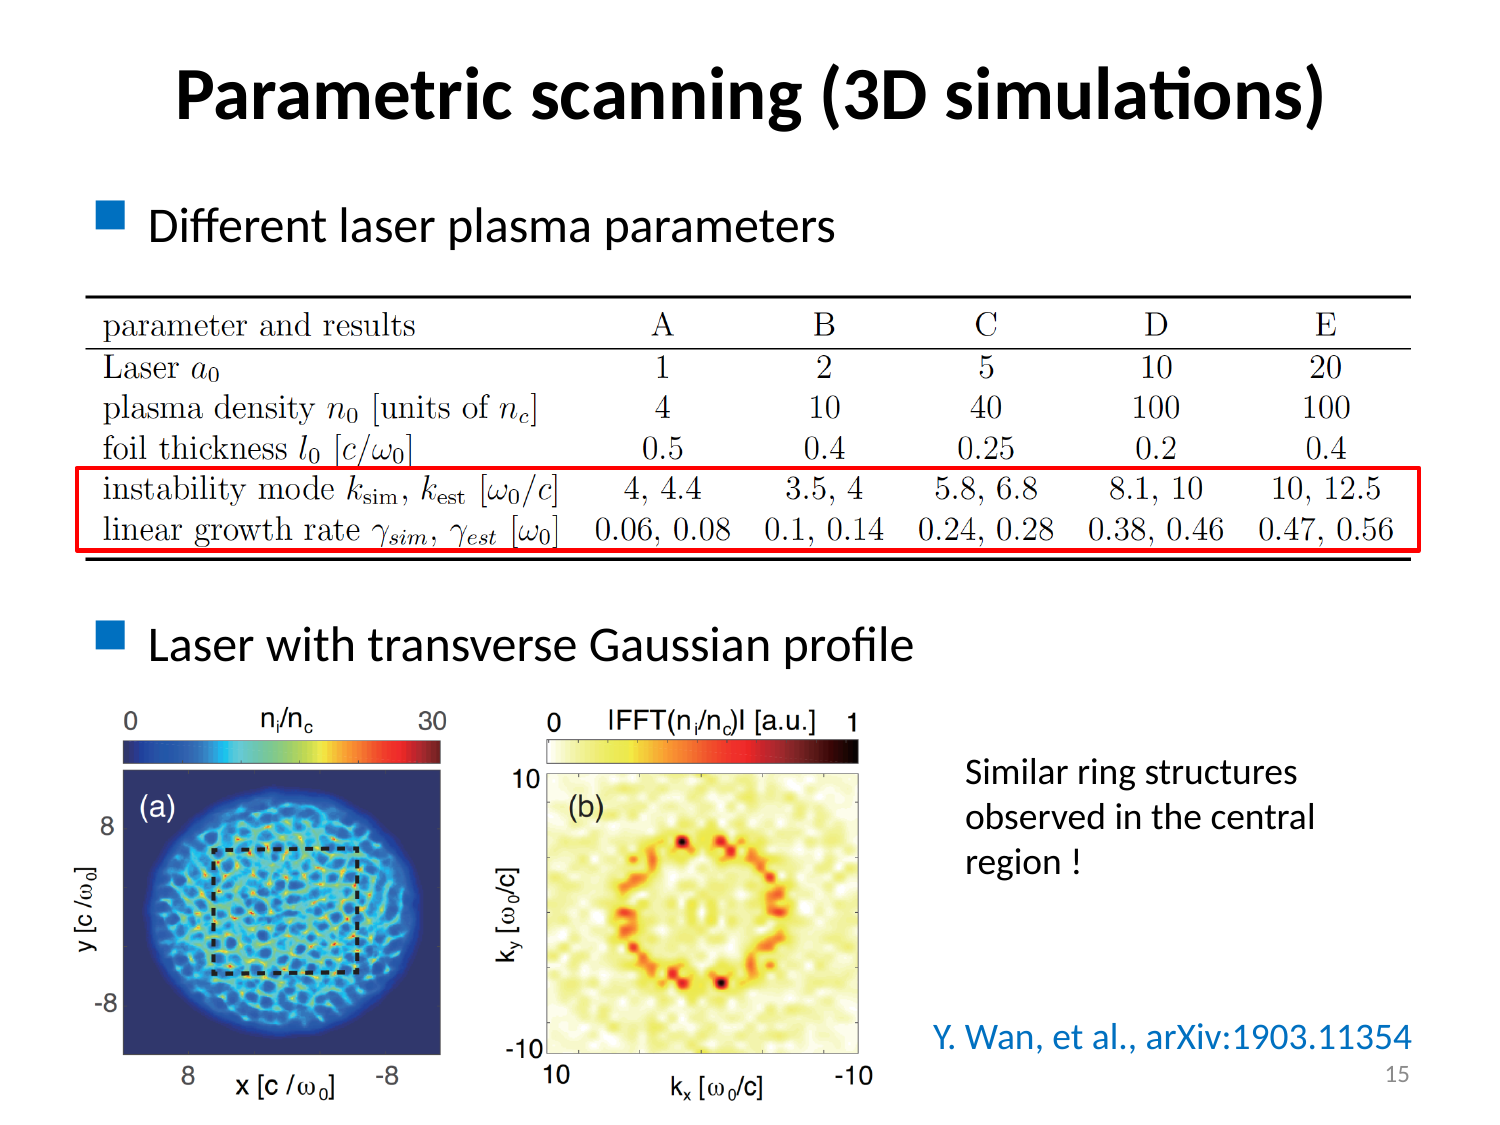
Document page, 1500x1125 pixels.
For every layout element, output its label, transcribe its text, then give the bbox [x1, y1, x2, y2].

text_box Y. Wan, et al., arXiv:1903.11354 [918, 1004, 1428, 1065]
list Different laser plasma parameters Laser with transverse Gaussian profile [76, 184, 1427, 1035]
title Parametric scanning (3D simulations) [76, 0, 1427, 183]
picture [70, 703, 881, 1108]
text_box Similar ring structures observed in the central region ! [950, 739, 1382, 890]
slide_number 15 [1074, 1065, 1425, 1103]
picture [76, 278, 1420, 575]
